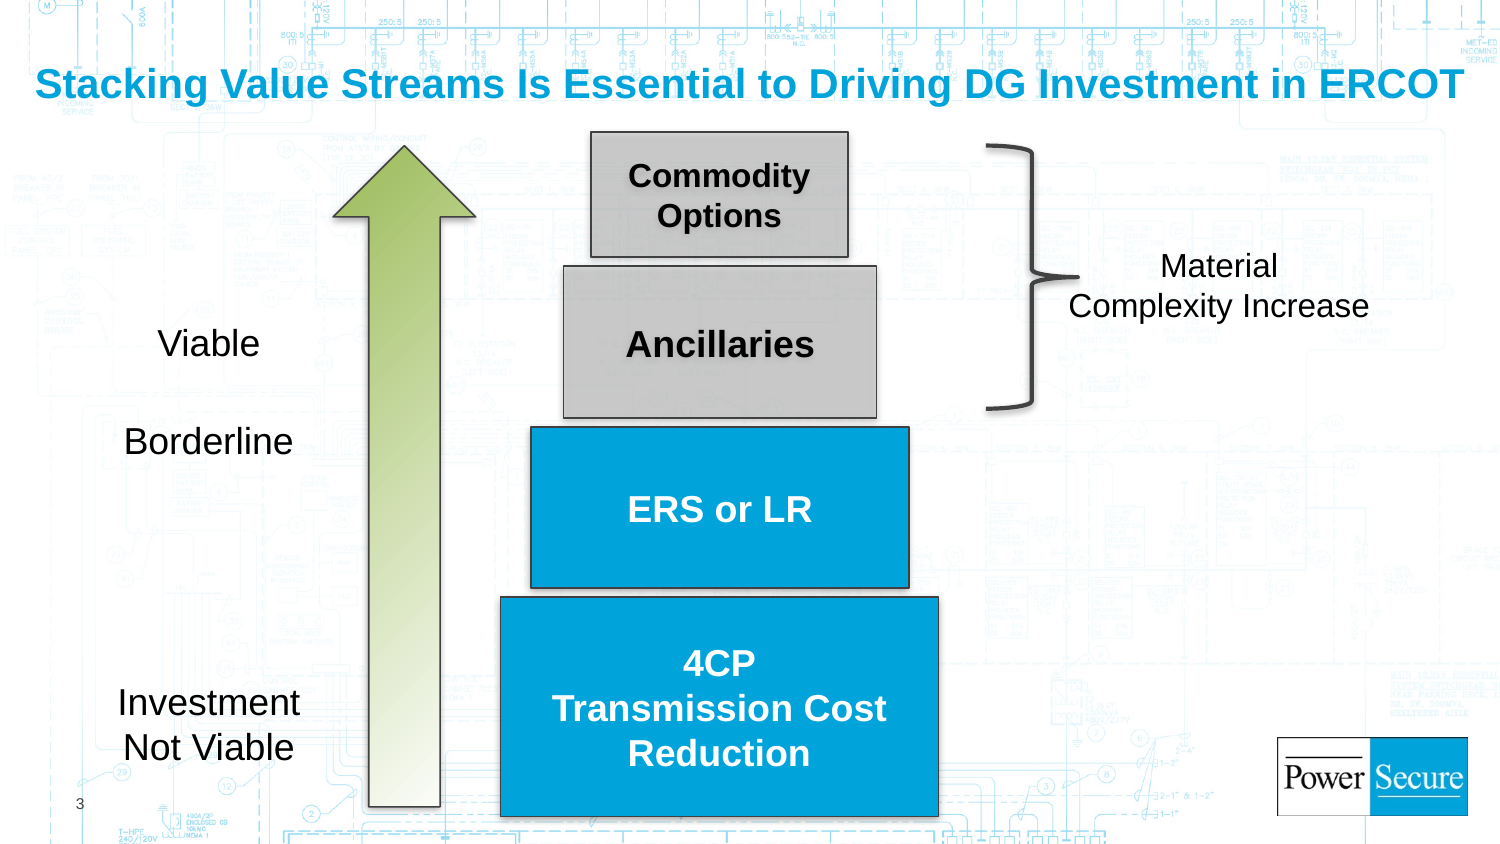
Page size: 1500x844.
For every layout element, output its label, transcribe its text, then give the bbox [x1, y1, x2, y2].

text_box 4CP Transmission Cost Reduction [500, 596, 939, 817]
text_box Commodity Options [590, 131, 849, 258]
text_box ERS or LR [530, 426, 910, 589]
text_box Viable [142, 311, 276, 372]
title Stacking Value Streams Is Essential to Driving DG Investment in ERCOT [0, 49, 1500, 132]
picture [0, 132, 1500, 844]
text_box Borderline [108, 409, 309, 469]
picture [0, 0, 1500, 49]
text_box Ancillaries [563, 265, 877, 419]
text_box [985, 143, 1053, 411]
text_box Investment Not Viable [102, 670, 316, 776]
text_box Material Complexity Increase [1053, 237, 1386, 332]
text_box [332, 145, 477, 808]
